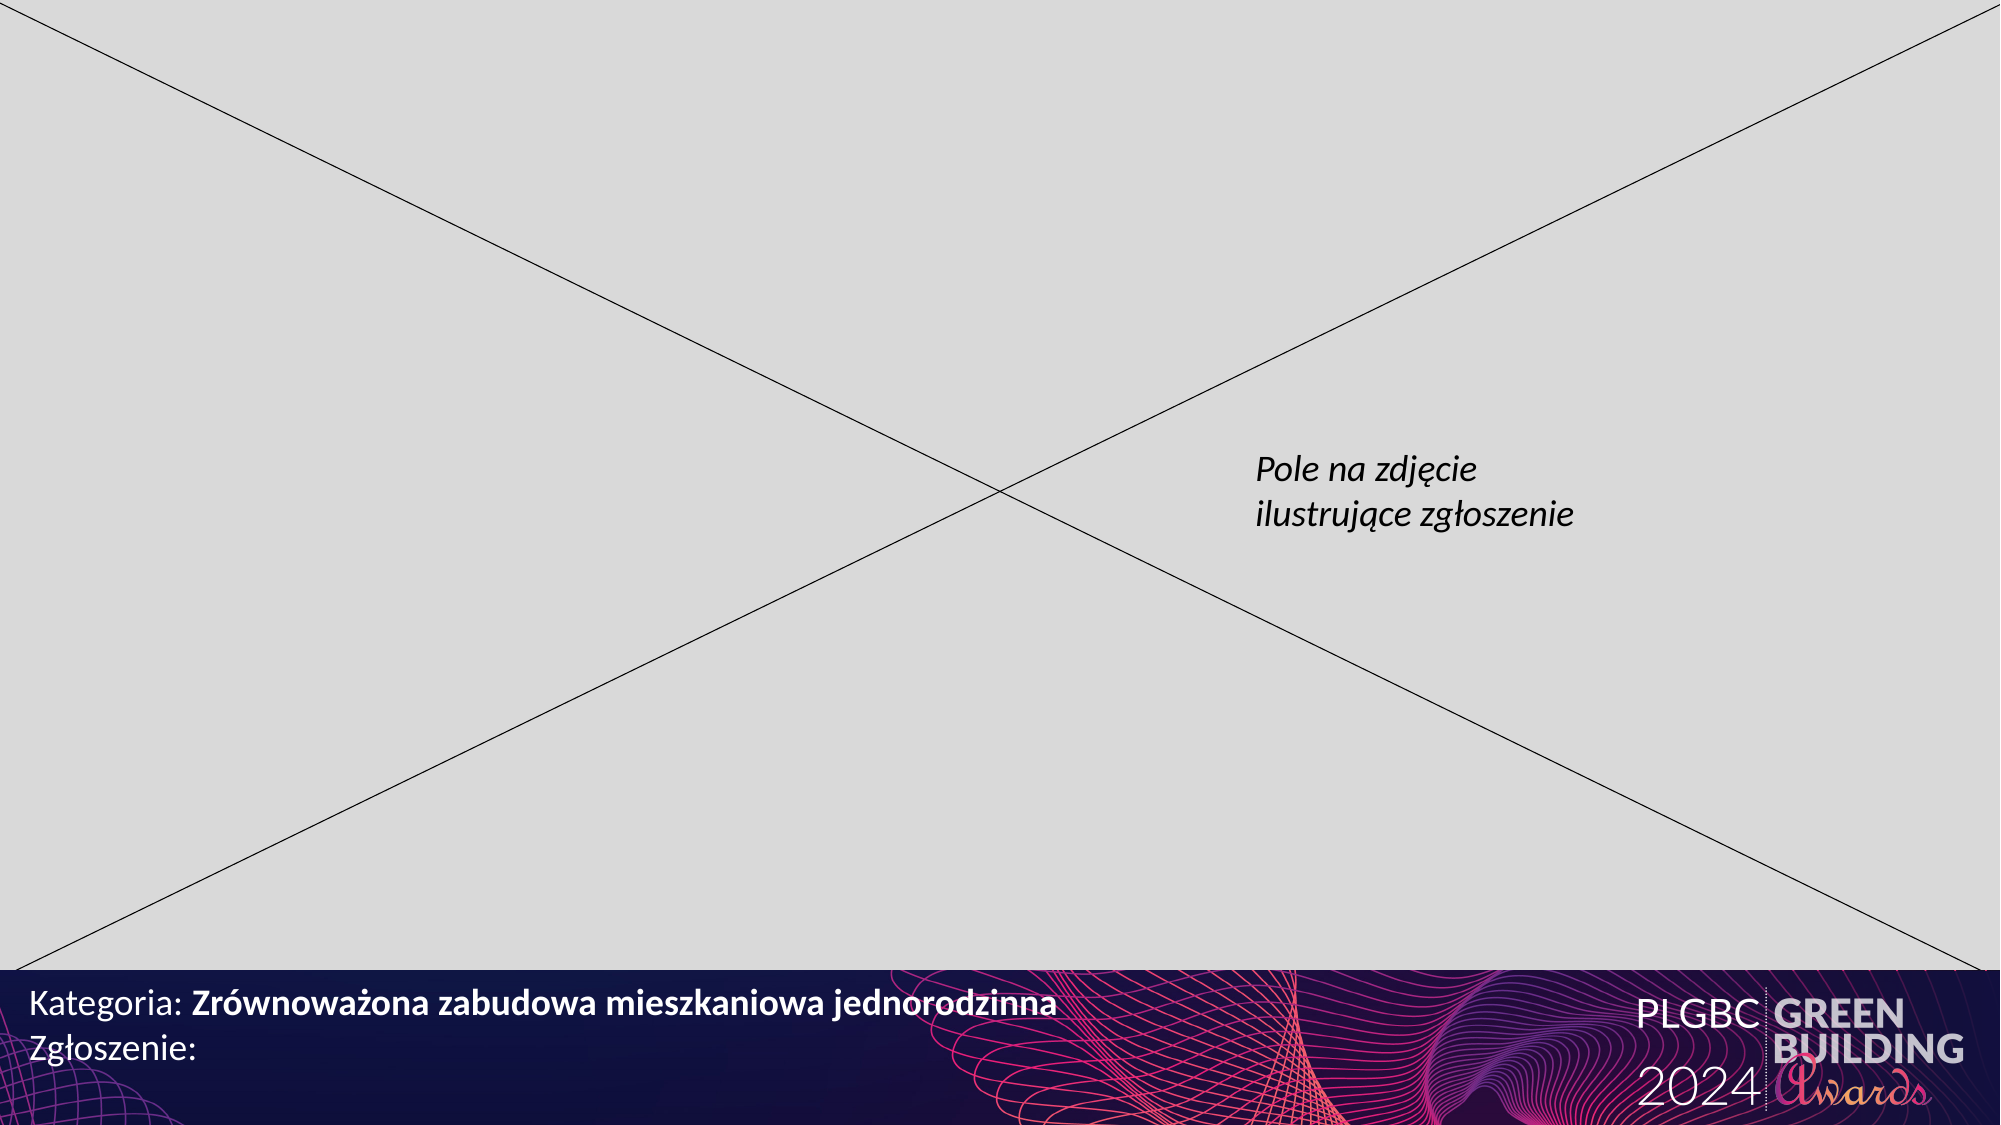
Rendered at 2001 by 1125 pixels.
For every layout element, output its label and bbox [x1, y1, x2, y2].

text_box [0, 970, 2000, 1125]
text_box [0, 0, 2000, 970]
